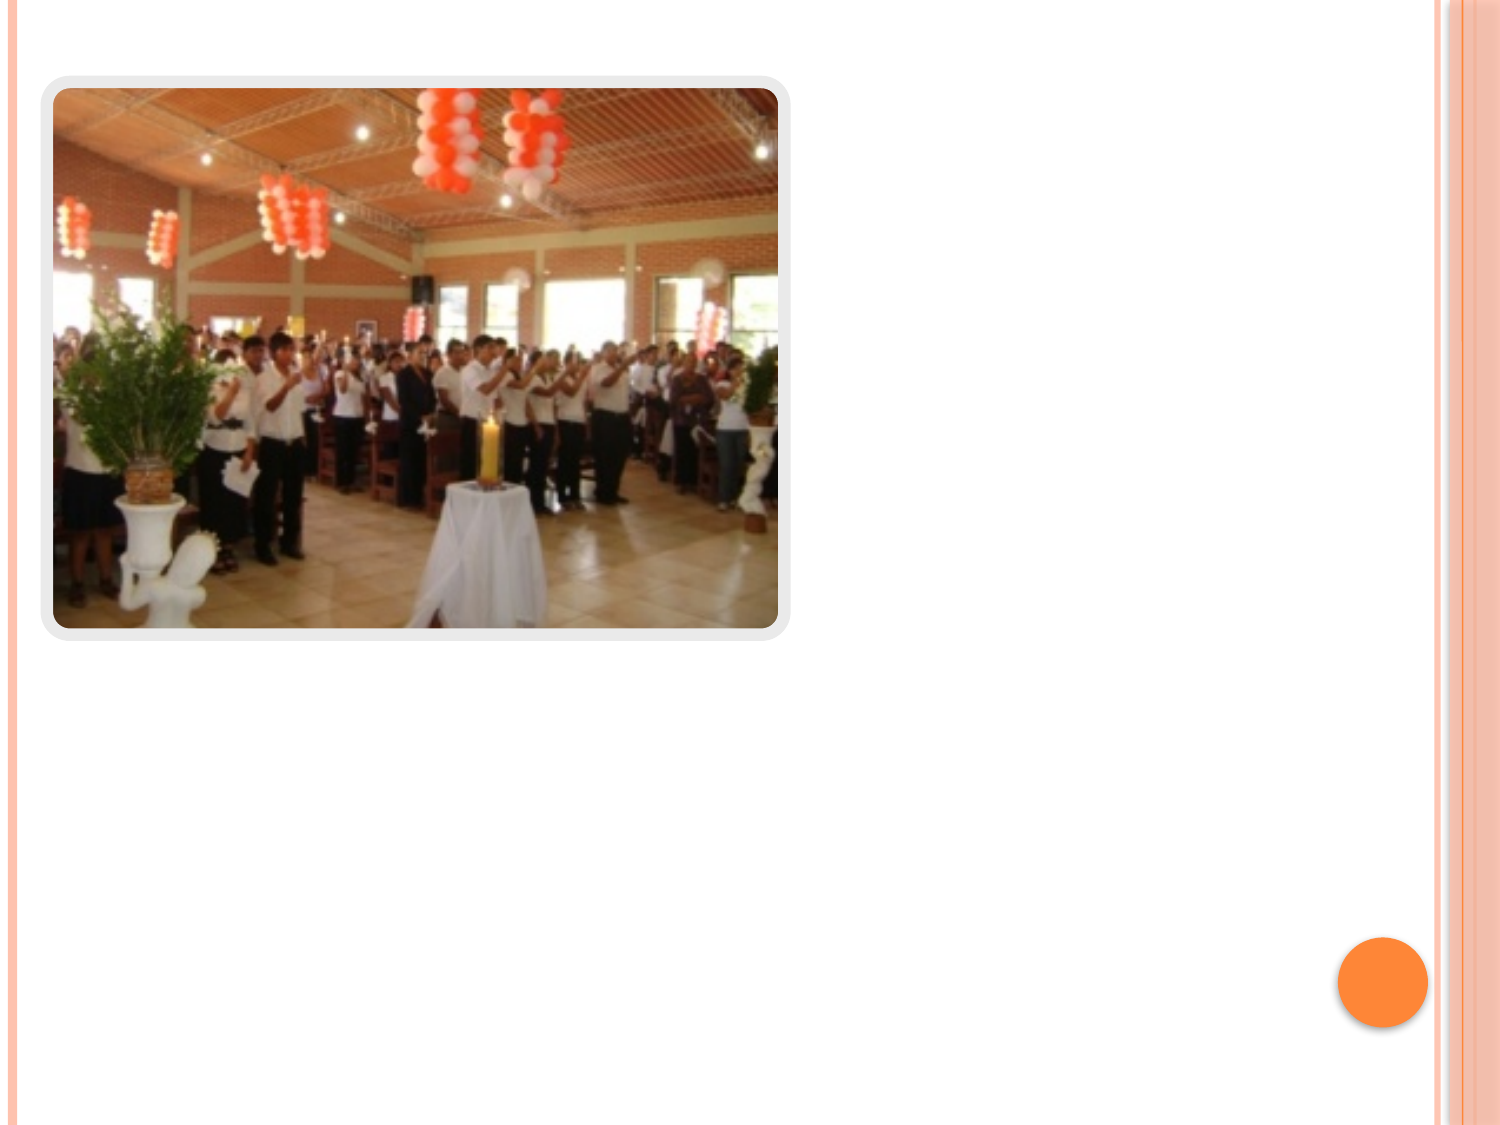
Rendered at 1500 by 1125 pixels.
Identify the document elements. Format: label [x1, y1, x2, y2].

picture [46, 81, 785, 636]
